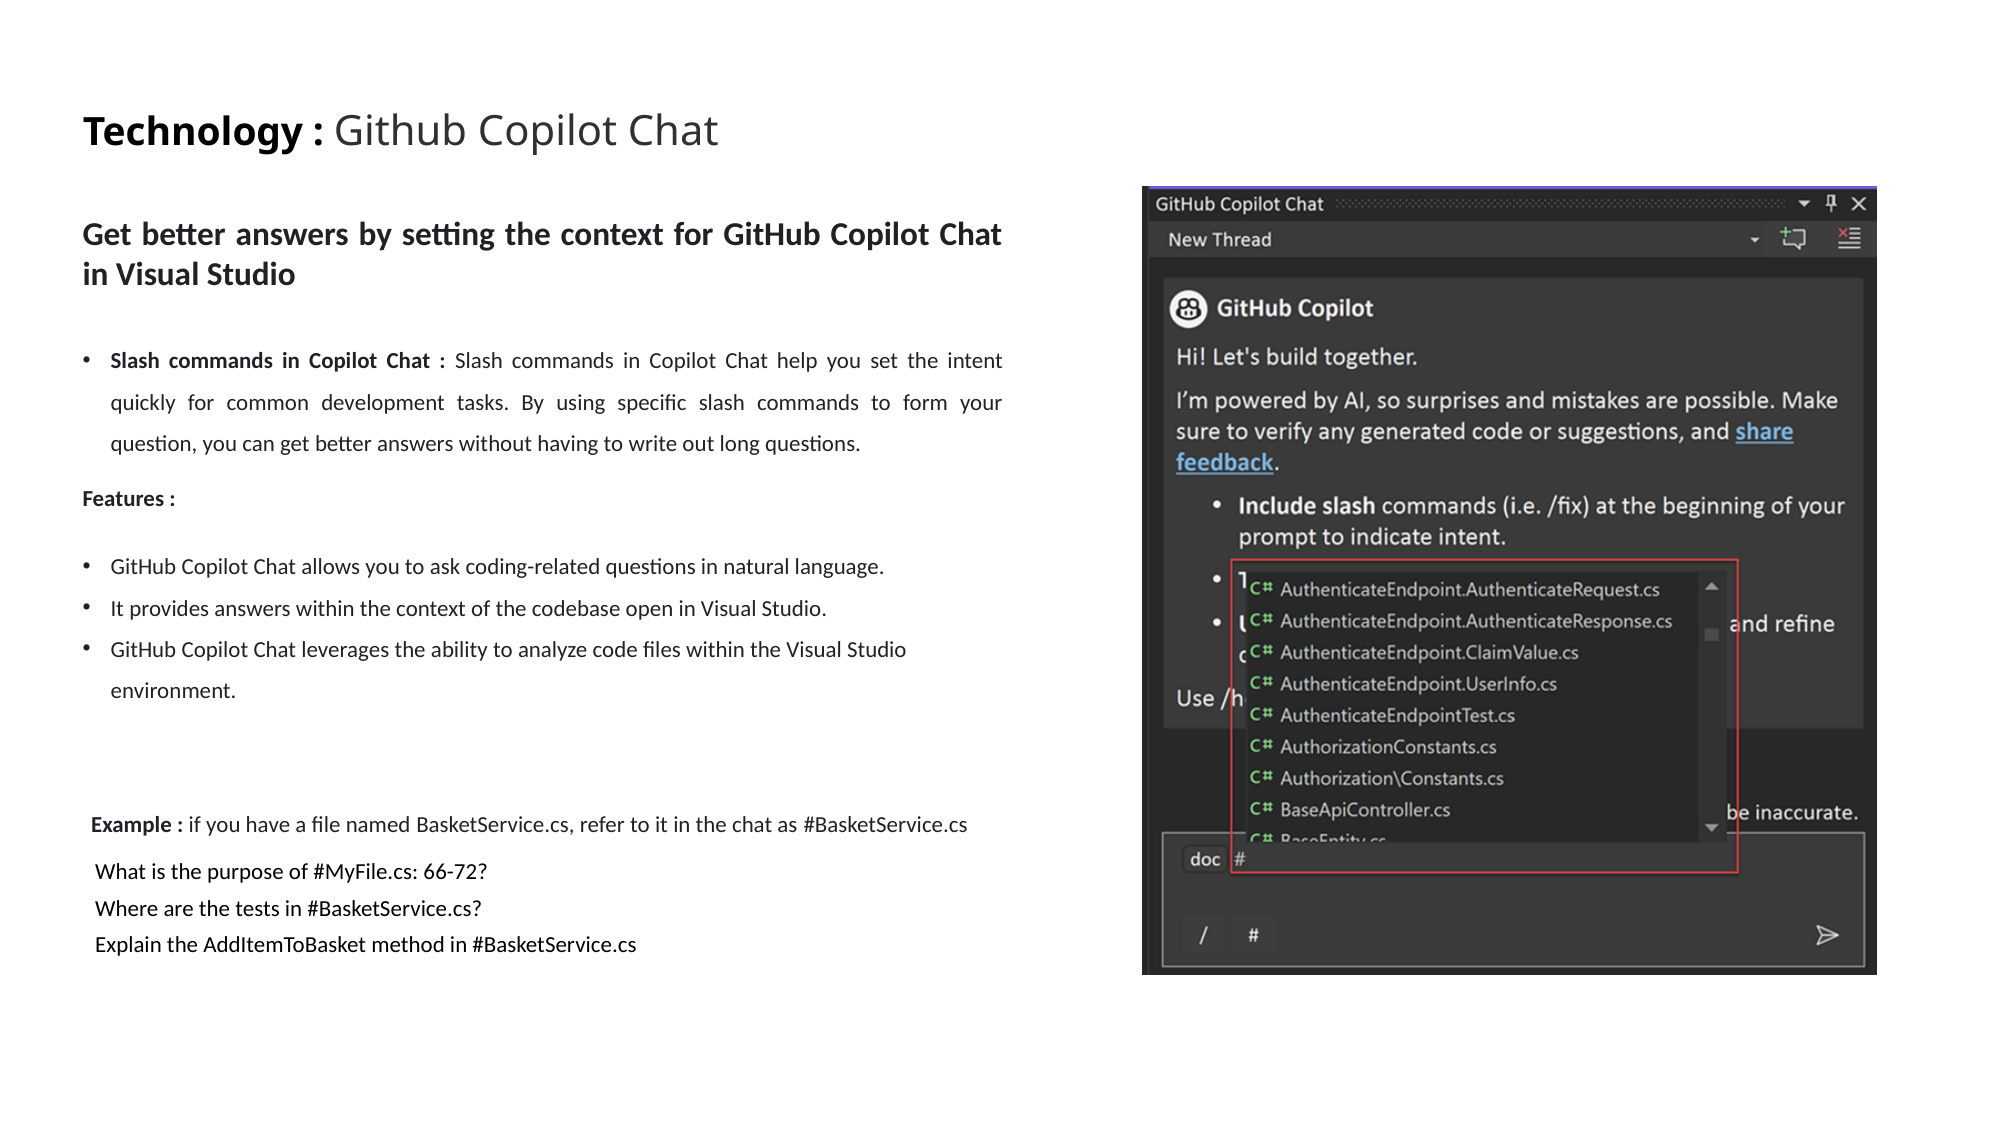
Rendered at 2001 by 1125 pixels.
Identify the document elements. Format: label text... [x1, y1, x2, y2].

table_cell Explain the AddItemToBasket method in #BasketService.cs [86, 931, 949, 967]
table_header What is the purpose of #MyFile.cs: 66-72? [86, 858, 949, 894]
text_box Example : if you have a file named BasketService.cs, refer to it in the chat as #BasketService.cs [76, 801, 1059, 844]
picture [1141, 186, 1877, 975]
table_cell Where are the tests in #BasketService.cs? [86, 894, 949, 931]
text_box Get better answers by setting the context for GitHub Copilot Chat in Visual Studio Slash commands in Copilot Chat : Slash commands in Copilot Chat help you set the intent quickly for common development tasks. By using specific slash commands to form your question, you can get better answers without having to write out long questions. Features : GitHub Copilot Chat allows you to ask coding-related questions in natural language. It provides answers within the context of the codebase open in Visual Studio. GitHub Copilot Chat leverages the ability to analyze code files within the Visual Studio environment. [67, 205, 1019, 752]
text_box Technology : Github Copilot Chat [67, 95, 1877, 174]
